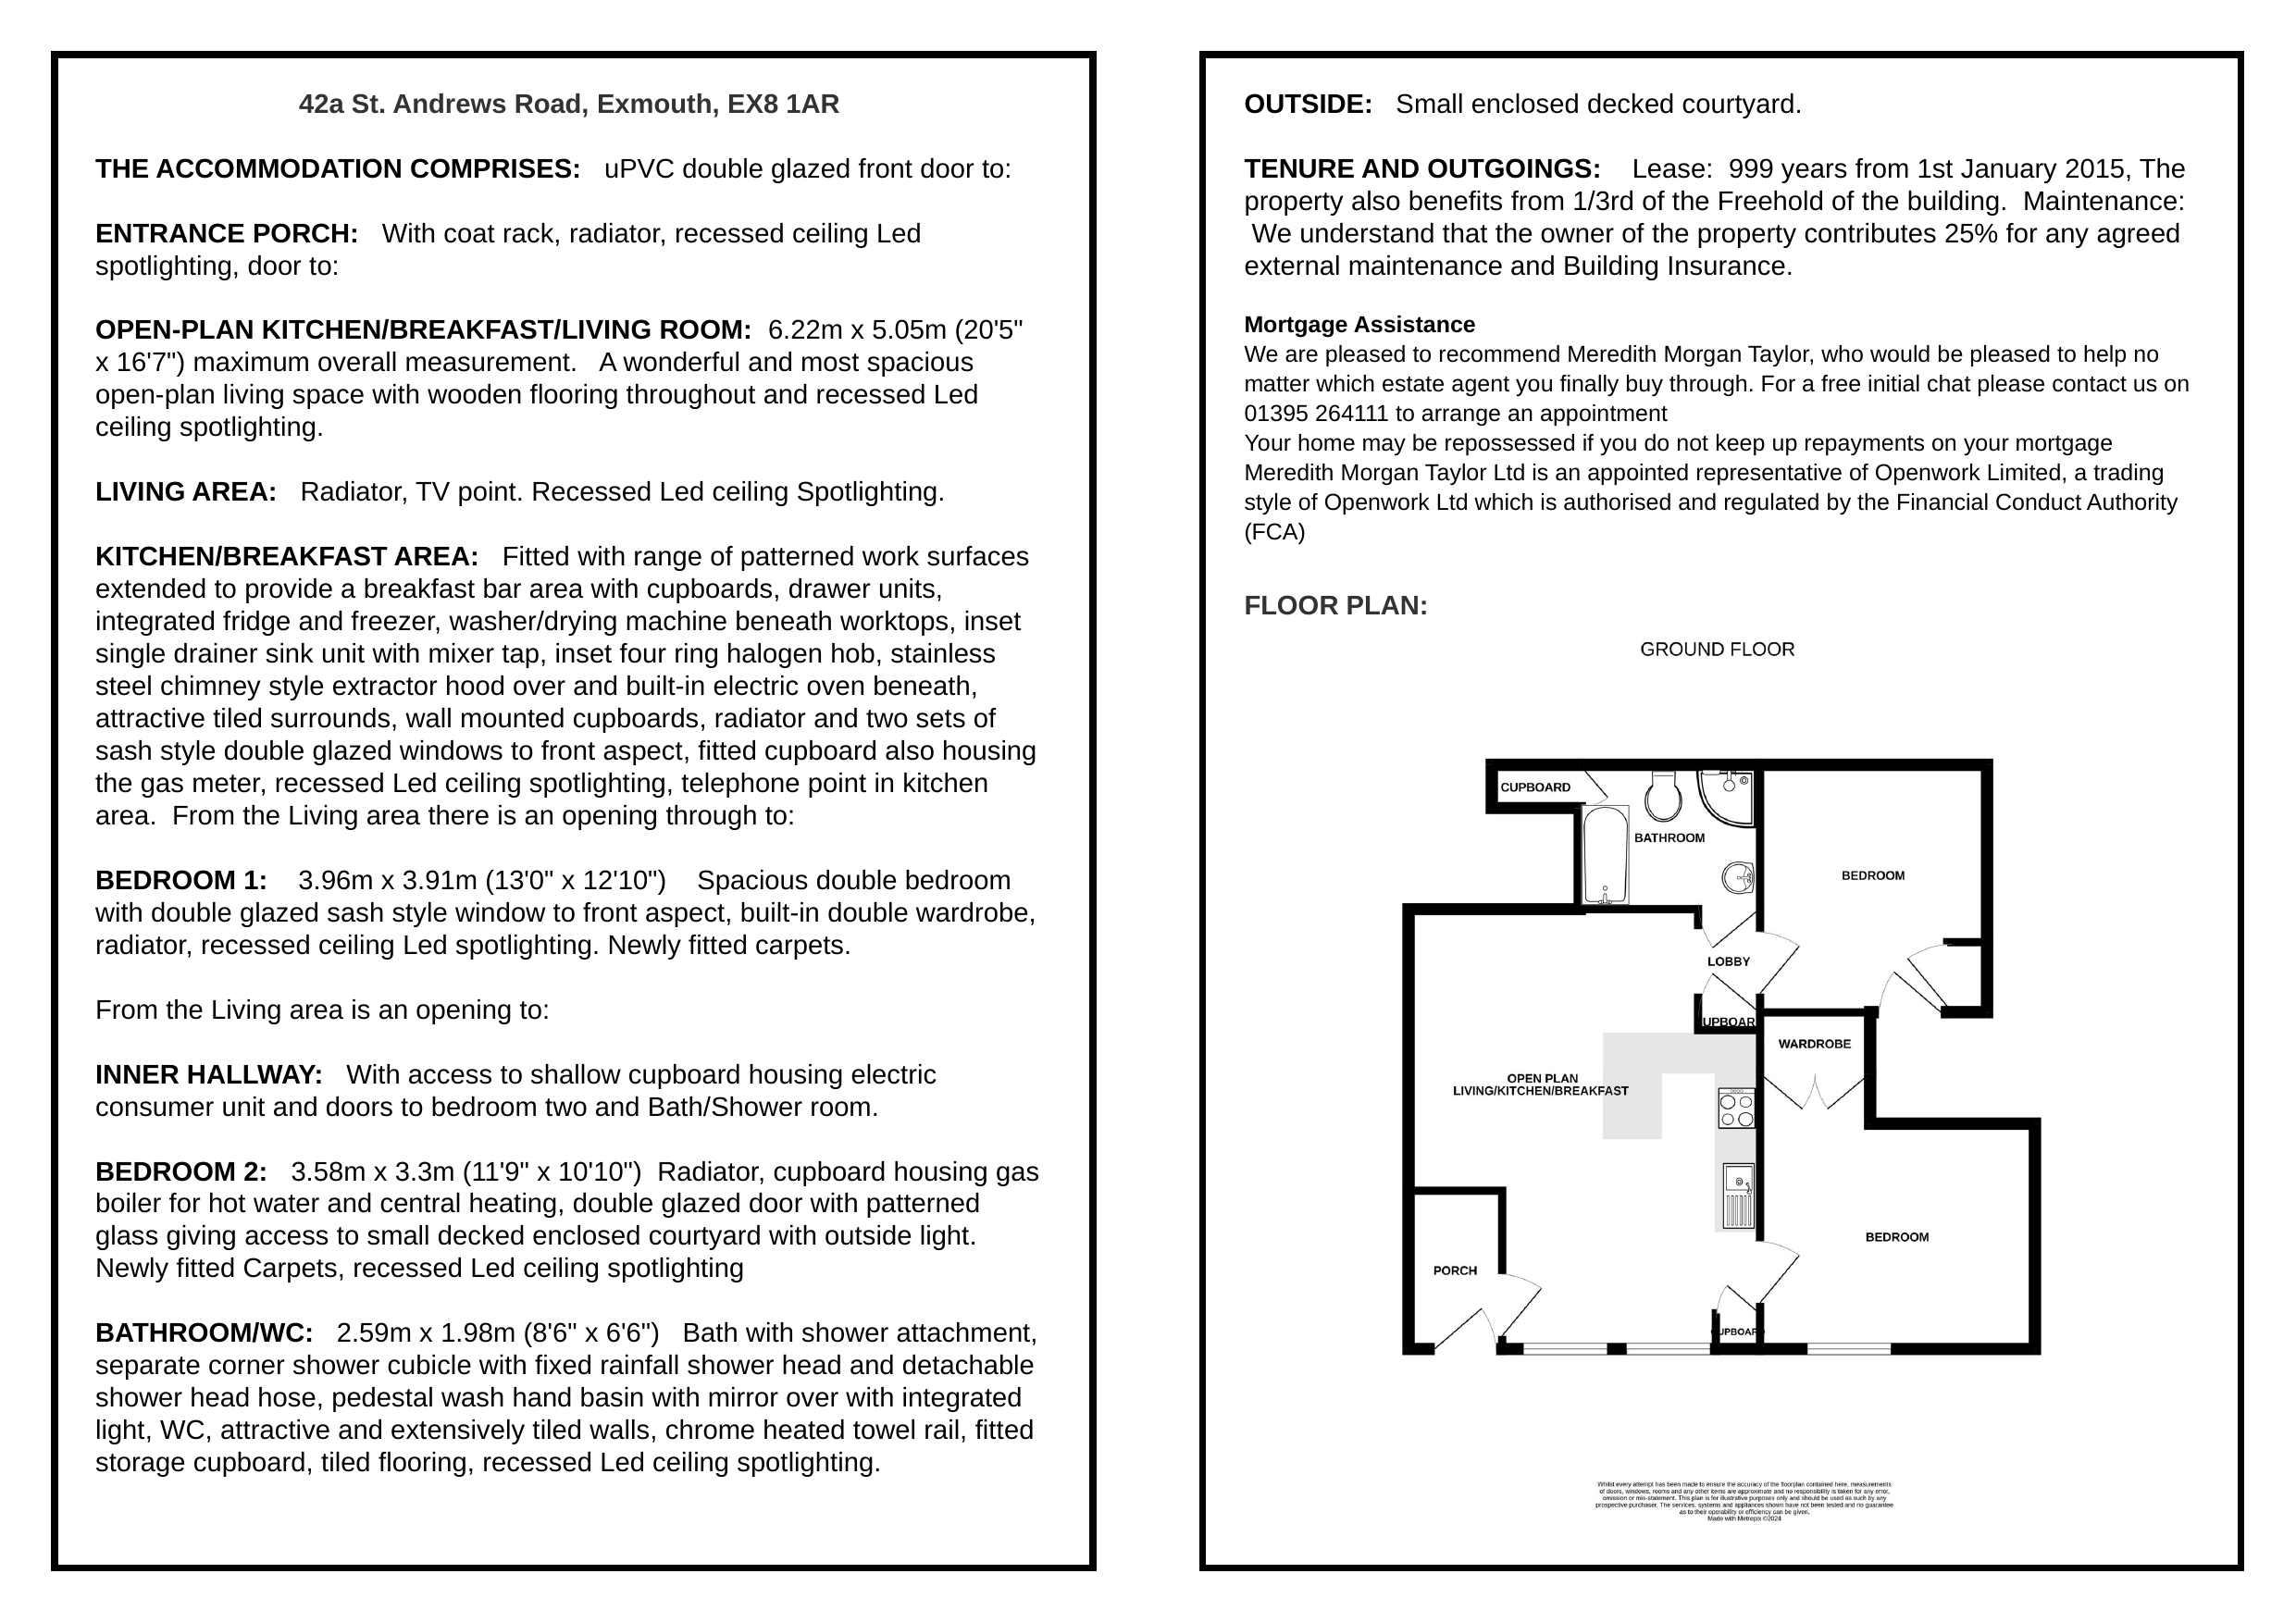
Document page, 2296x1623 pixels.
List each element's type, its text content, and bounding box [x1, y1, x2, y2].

text_box [1202, 54, 2241, 1568]
text_box [54, 54, 1093, 1568]
picture [1305, 626, 2138, 1522]
text_box OUTSIDE: Small enclosed decked courtyard. TENURE AND OUTGOINGS: Lease: 999 years from 1st January 2015, The property also benefits from 1/3rd of the Freehold of the building. Maintenance: We understand that the owner of the property contributes 25% for any agreed external maintenance and Building Insurance. Mortgage Assistance We are pleased to recommend Meredith Morgan Taylor, who would be pleased to help no matter which estate agent you finally buy through. For a free initial chat please contact us on 01395 264111 to arrange an appointment Your home may be repossessed if you do not keep up repayments on your mortgage Meredith Morgan Taylor Ltd is an appointed representative of Openwork Limited, a trading style of Openwork Ltd which is authorised and regulated by the Financial Conduct Authority (FCA) FLOOR PLAN: [1230, 79, 2207, 1623]
text_box 42a St. Andrews Road, Exmouth, EX8 1AR THE ACCOMMODATION COMPRISES: uPVC double glazed front door to: ENTRANCE PORCH: With coat rack, radiator, recessed ceiling Led spotlighting, door to: OPEN-PLAN KITCHEN/BREAKFAST/LIVING ROOM: 6.22m x 5.05m (20'5" x 16'7") maximum overall measurement. A wonderful and most spacious open-plan living space with wooden flooring throughout and recessed Led ceiling spotlighting. LIVING AREA: Radiator, TV point. Recessed Led ceiling Spotlighting. KITCHEN/BREAKFAST AREA: Fitted with range of patterned work surfaces extended to provide a breakfast bar area with cupboards, drawer units, integrated fridge and freezer, washer/drying machine beneath worktops, inset single drainer sink unit with mixer tap, inset four ring halogen hob, stainless steel chimney style extractor hood over and built-in electric oven beneath, attractive tiled surrounds, wall mounted cupboards, radiator and two sets of sash style double glazed windows to front aspect, fitted cupboard also housing the gas meter, recessed Led ceiling spotlighting, telephone point in kitchen area. From the Living area there is an opening through to: BEDROOM 1: 3.96m x 3.91m (13'0" x 12'10") Spacious double bedroom with double glazed sash style window to front aspect, built-in double wardrobe, radiator, recessed ceiling Led spotlighting. Newly fitted carpets. From the Living area is an opening to: INNER HALLWAY: With access to shallow cupboard housing electric consumer unit and doors to bedroom two and Bath/Shower room. BEDROOM 2: 3.58m x 3.3m (11'9" x 10'10") Radiator, cupboard housing gas boiler for hot water and central heating, double glazed door with patterned glass giving access to small decked enclosed courtyard with outside light. Newly fitted Carpets, recessed Led ceiling spotlighting BATHROOM/WC: 2.59m x 1.98m (8'6" x 6'6") Bath with shower attachment, separate corner shower cubicle with fixed rainfall shower head and detachable shower head hose, pedestal wash hand basin with mirror over with integrated light, WC, attractive and extensively tiled walls, chrome heated towel rail, fitted storage cupboard, tiled flooring, recessed Led ceiling spotlighting. [81, 79, 1059, 1623]
